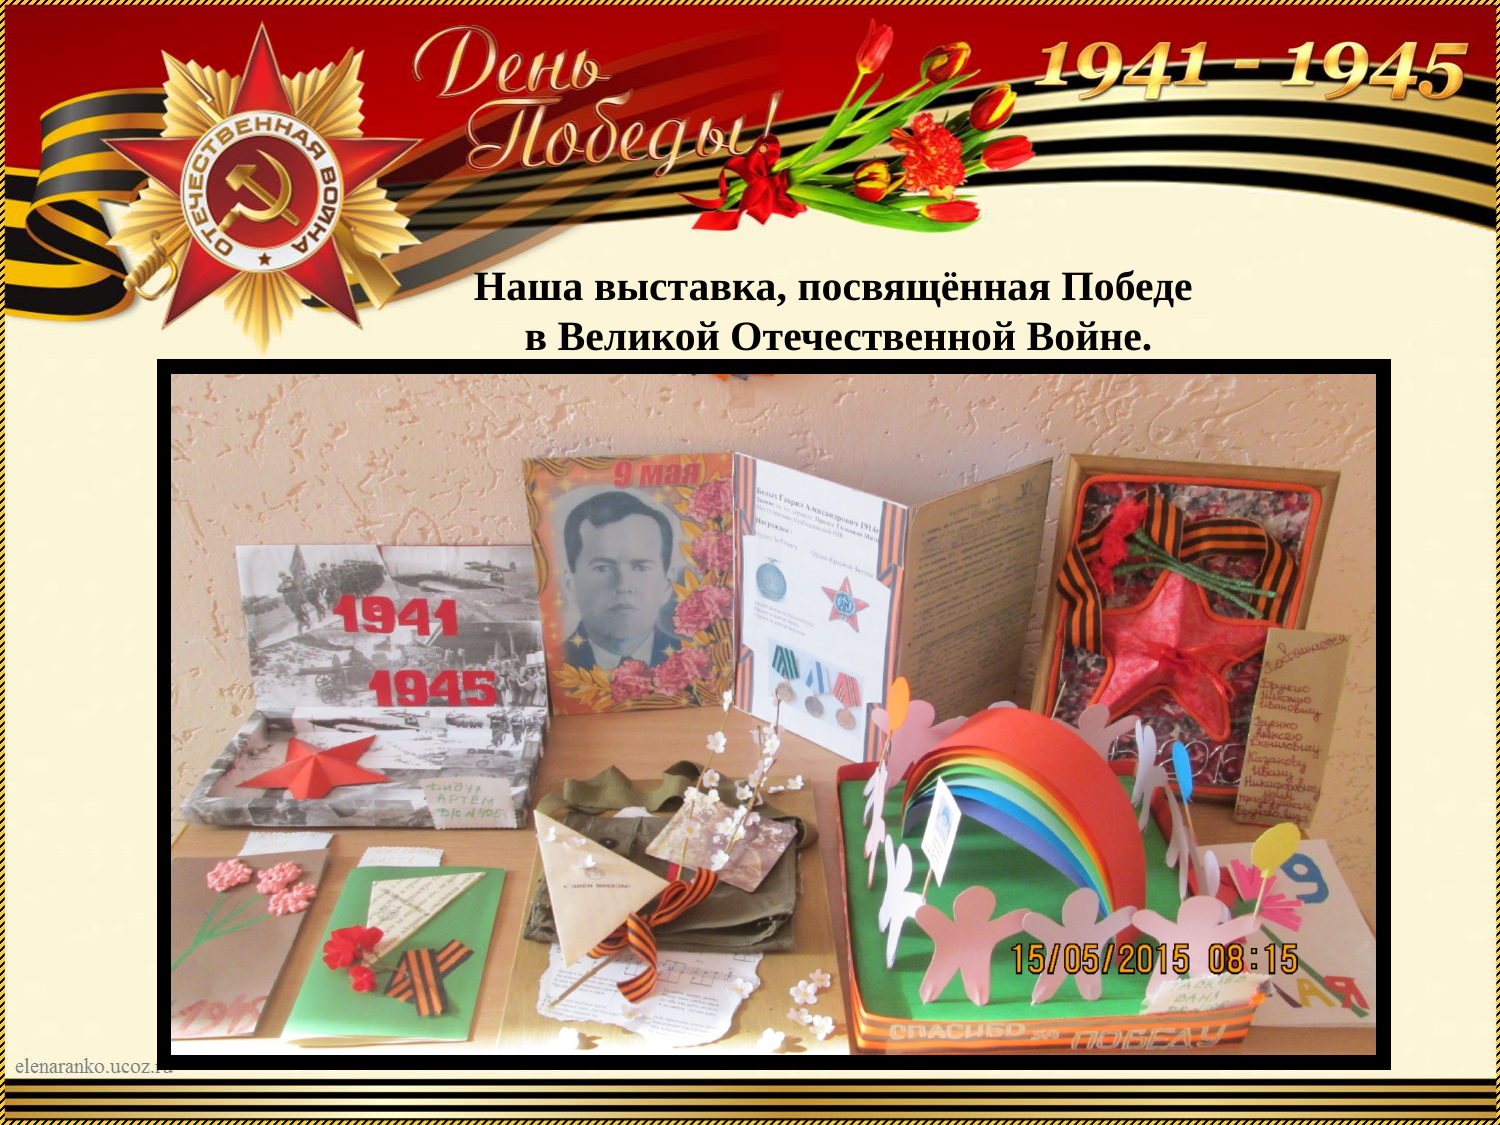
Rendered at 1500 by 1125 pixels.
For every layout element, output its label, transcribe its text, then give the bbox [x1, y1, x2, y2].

title Наша выставка, посвящённая Победе в Великой Отечественной Войне. [419, 219, 1258, 359]
picture [0, 0, 1500, 1125]
